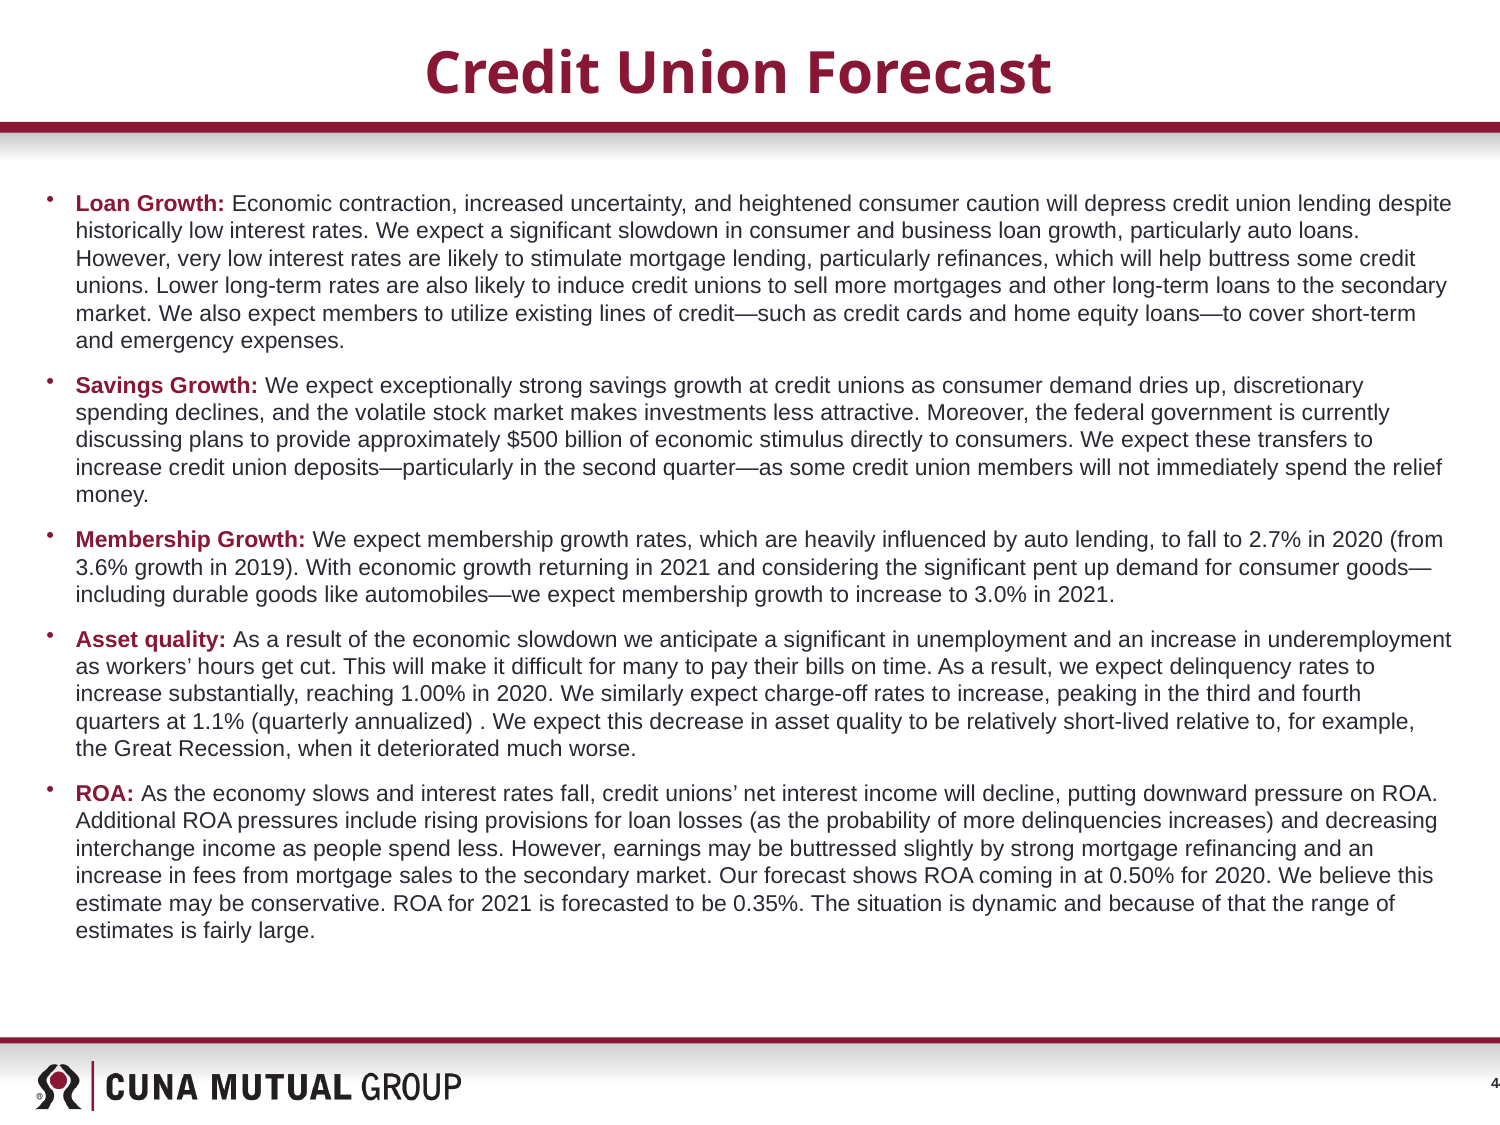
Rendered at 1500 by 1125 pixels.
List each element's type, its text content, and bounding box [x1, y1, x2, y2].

picture [35, 1061, 461, 1111]
title Credit Union Forecast [63, 26, 1414, 113]
list Loan Growth: Economic contraction, increased uncertainty, and heightened consumer caution will depress credit union lending despite historically low interest rates. We expect a significant slowdown in consumer and business loan growth, particularly auto loans. However, very low interest rates are likely to stimulate mortgage lending, particularly refinances, which will help buttress some credit unions. Lower long-term rates are also likely to induce credit unions to sell more mortgages and other long-term loans to the secondary market. We also expect members to utilize existing lines of credit—such as credit cards and home equity loans—to cover short-term and emergency expenses. Savings Growth: We expect exceptionally strong savings growth at credit unions as consumer demand dries up, discretionary spending declines, and the volatile stock market makes investments less attractive. Moreover, the federal government is currently discussing plans to provide approximately $500 billion of economic stimulus directly to consumers. We expect these transfers to increase credit union deposits—particularly in the second quarter—as some credit union members will not immediately spend the relief money. Membership Growth: We expect membership growth rates, which are heavily influenced by auto lending, to fall to 2.7% in 2020 (from 3.6% growth in 2019). With economic growth returning in 2021 and considering the significant pent up demand for consumer goods—including durable goods like automobiles—we expect membership growth to increase to 3.0% in 2021. Asset quality: As a result of the economic slowdown we anticipate a significant in unemployment and an increase in underemployment as workers’ hours get cut. This will make it difficult for many to pay their bills on time. As a result, we expect delinquency rates to increase substantially, reaching 1.00% in 2020. We similarly expect charge-off rates to increase, peaking in the third and fourth quarters at 1.1% (quarterly annualized) . We expect this decrease in asset quality to be relatively short-lived relative to, for example, the Great Recession, when it deteriorated much worse. ROA: As the economy slows and interest rates fall, credit unions’ net interest income will decline, putting downward pressure on ROA. Additional ROA pressures include rising provisions for loan losses (as the probability of more delinquencies increases) and decreasing interchange income as people spend less. However, earnings may be buttressed slightly by strong mortgage refinancing and an increase in fees from mortgage sales to the secondary market. Our forecast shows ROA coming in at 0.50% for 2020. We believe this estimate may be conservative. ROA for 2021 is forecasted to be 0.35%. The situation is dynamic and because of that the range of estimates is fairly large. [31, 180, 1469, 945]
